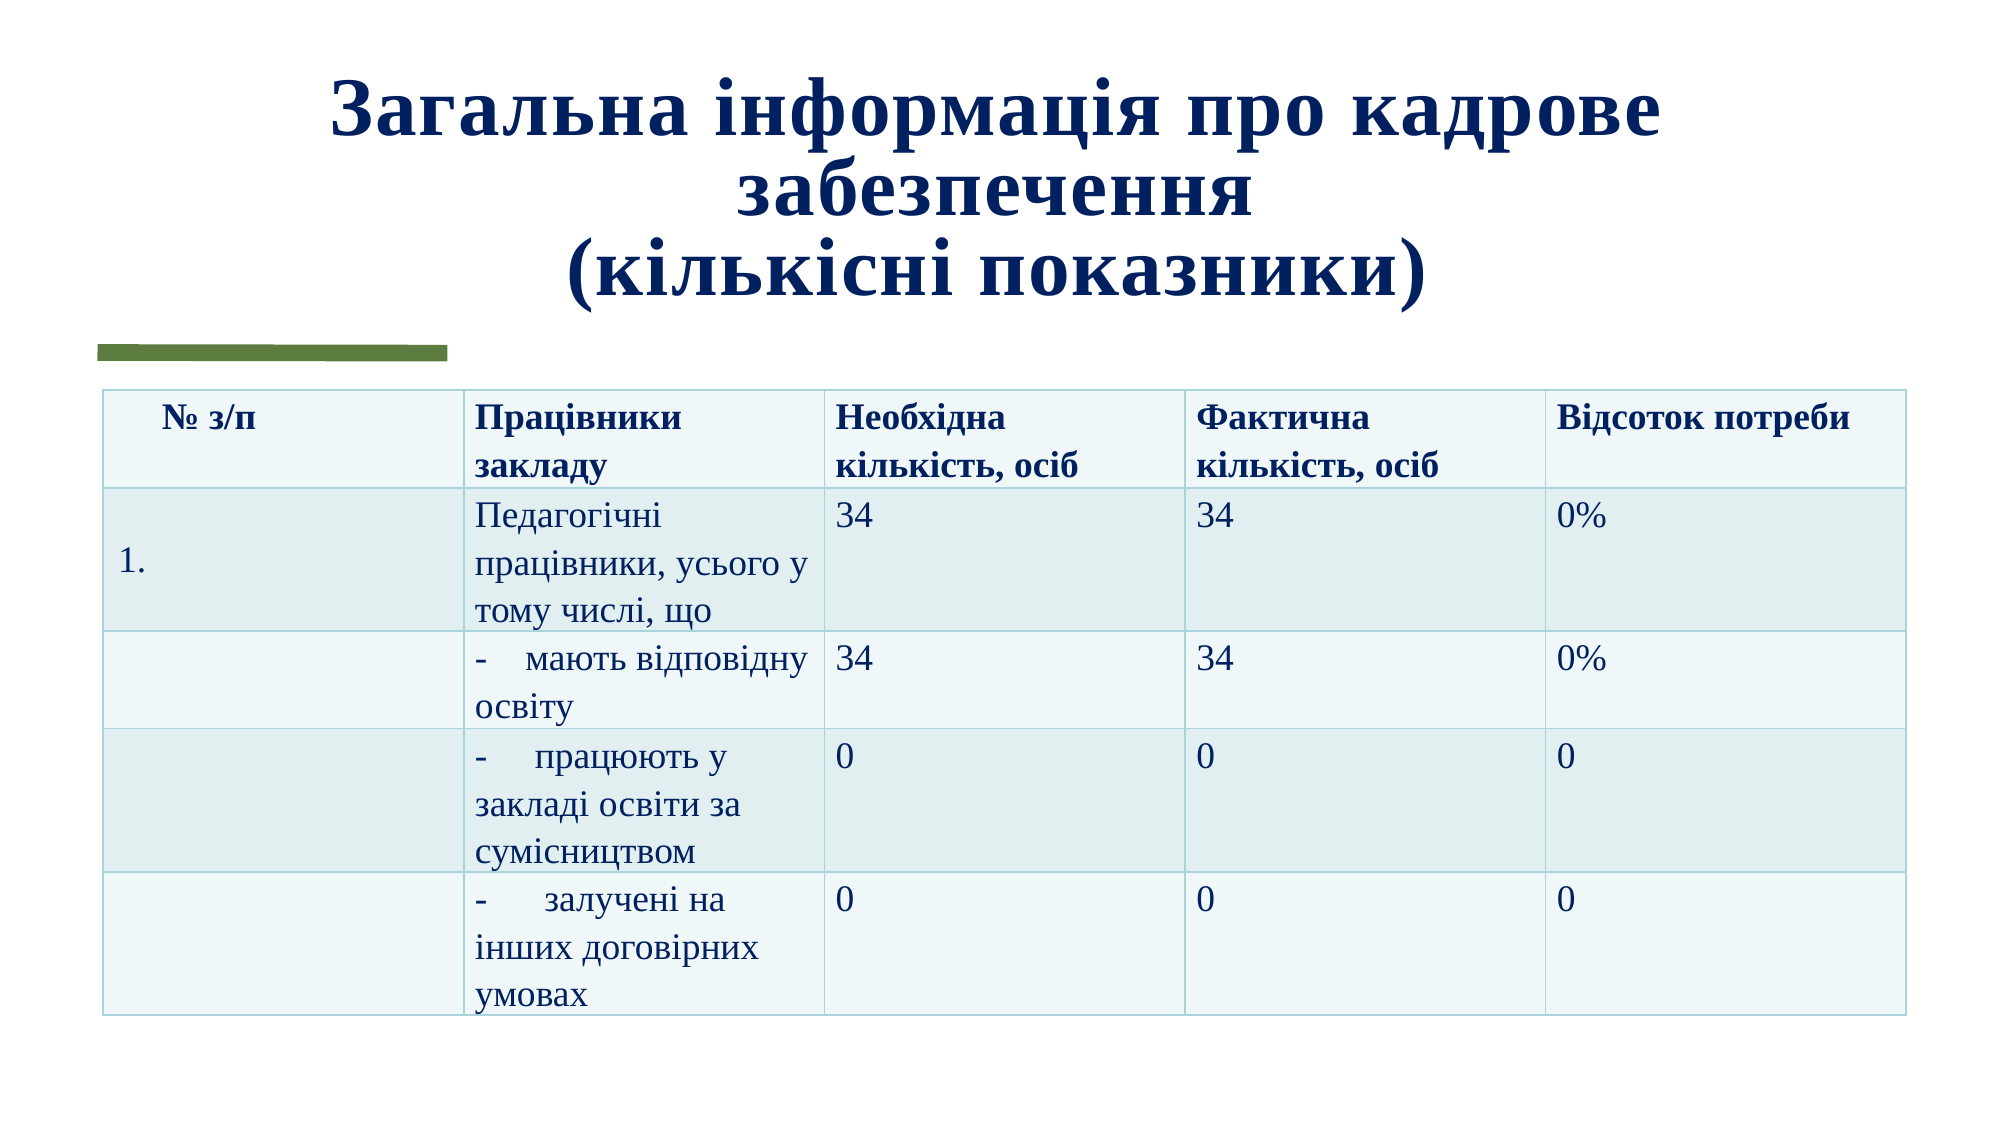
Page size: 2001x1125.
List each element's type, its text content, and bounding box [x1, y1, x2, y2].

table_cell 0 [1546, 729, 1905, 871]
table_cell 0% [1546, 489, 1905, 630]
table_cell 0 [1186, 873, 1545, 1014]
table_cell - мають відповідну освіту [465, 632, 824, 728]
table_cell [104, 729, 463, 871]
table_header Необхідна кількість, осіб [825, 391, 1184, 487]
title Загальна інформація про кадрове забезпечення (кількісні показники) [97, 57, 1898, 312]
table_cell [104, 873, 463, 1014]
table_header Відсоток потреби [1546, 391, 1905, 487]
table_cell 0 [1546, 873, 1905, 1014]
table_cell Педагогічні працівники, усього у тому числі, що [465, 489, 824, 630]
table_cell 0 [1186, 729, 1545, 871]
table_header Працівники закладу [465, 391, 824, 487]
table_cell 34 [825, 632, 1184, 728]
table_cell 0% [1546, 632, 1905, 728]
table_cell 34 [1186, 632, 1545, 728]
table_cell 0 [825, 873, 1184, 1014]
table_header Фактична кількість, осіб [1186, 391, 1545, 487]
table_cell 1. [104, 489, 463, 630]
table_cell 34 [825, 489, 1184, 630]
table_cell - залучені на інших договірних умовах [465, 873, 824, 1014]
table_header № з/п [104, 391, 463, 487]
table_cell [104, 632, 463, 728]
table_cell 34 [1186, 489, 1545, 630]
table_cell 0 [825, 729, 1184, 871]
table_cell - працюють у закладі освіти за сумісництвом [465, 729, 824, 871]
